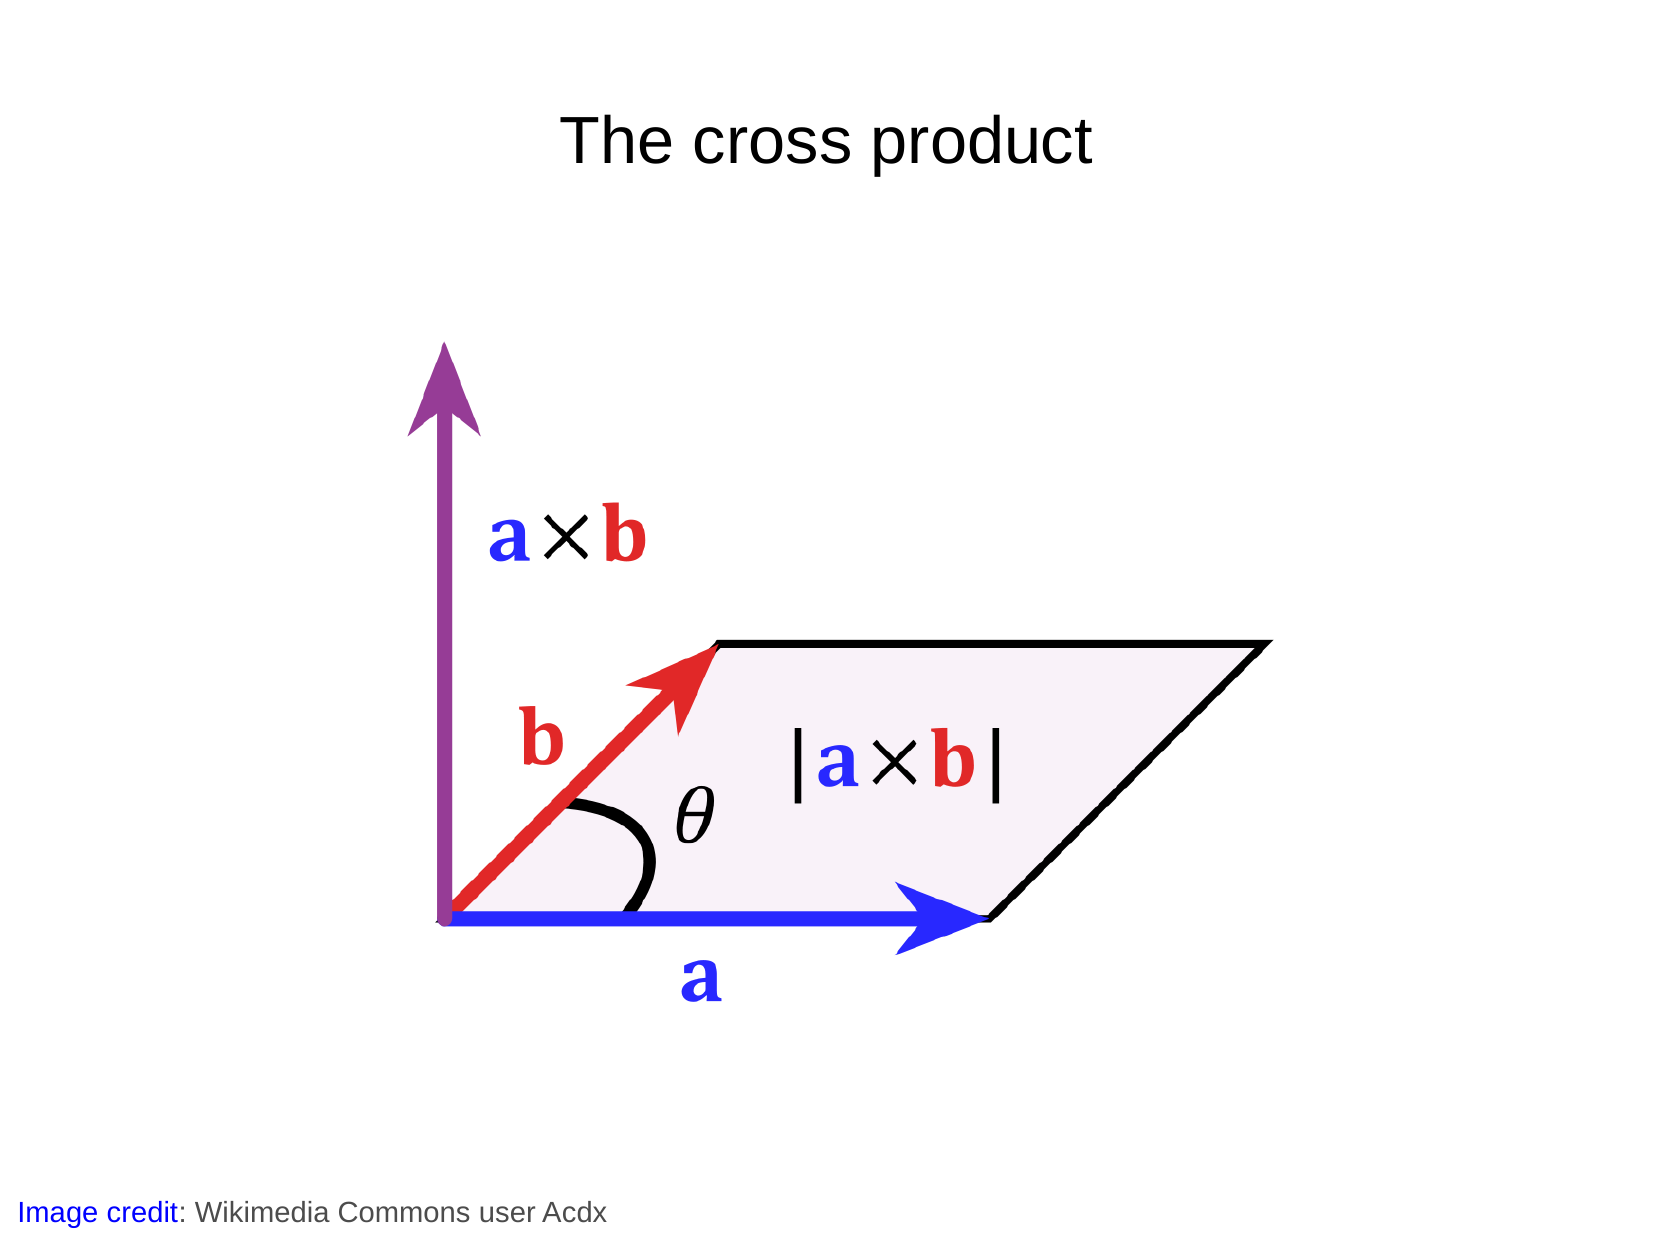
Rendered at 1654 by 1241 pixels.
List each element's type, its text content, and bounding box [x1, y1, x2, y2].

picture [368, 288, 1317, 1029]
text_box The cross product [82, 49, 1571, 225]
text_box Image credit: Wikimedia Commons user Acdx [2, 1186, 1163, 1234]
